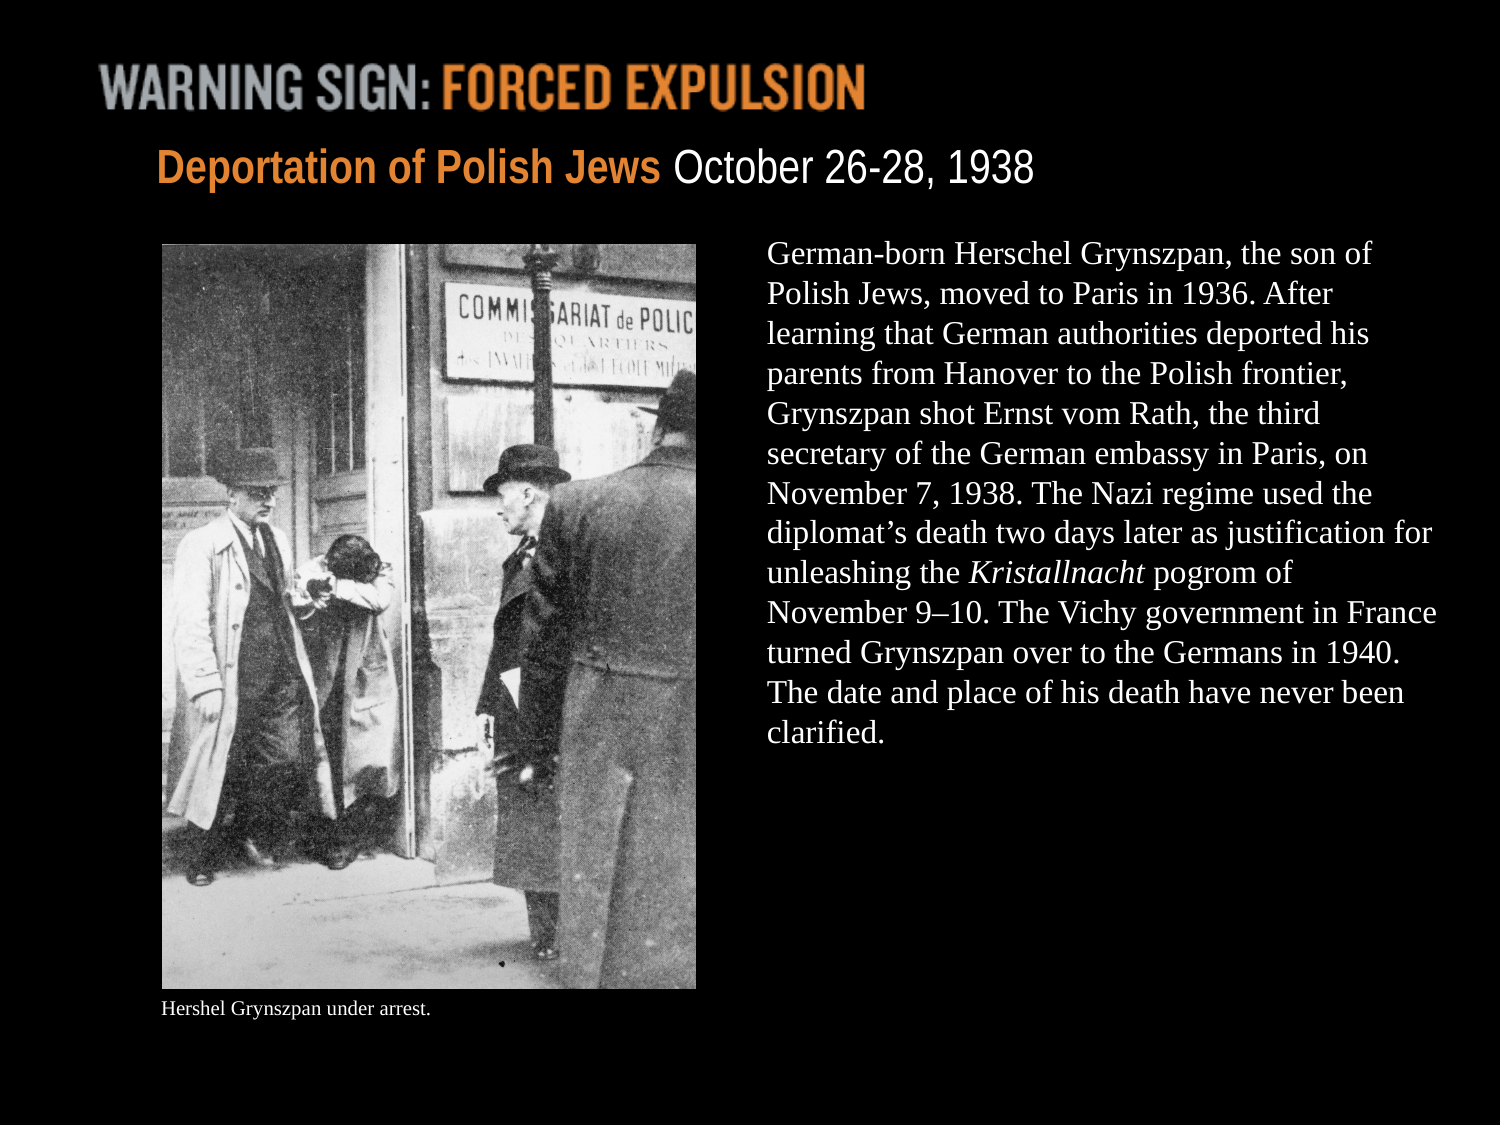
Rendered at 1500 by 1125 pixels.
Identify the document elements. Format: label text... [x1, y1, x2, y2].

text_box Hershel Grynszpan under arrest. [146, 986, 714, 1027]
title German-born Herschel Grynszpan, the son of Polish Jews, moved to Paris in 1936. After learning that German authorities deported his parents from Hanover to the Polish frontier, Grynszpan shot Ernst vom Rath, the third secretary of the German embassy in Paris, on November 7, 1938. The Nazi regime used the diplomat’s death two days later as justification for unleashing the Kristallnacht pogrom of November 9–10. The Vichy government in France turned Grynszpan over to the Germans in 1940. The date and place of his death have never been clarified. [751, 174, 1454, 808]
picture [0, 0, 1448, 990]
